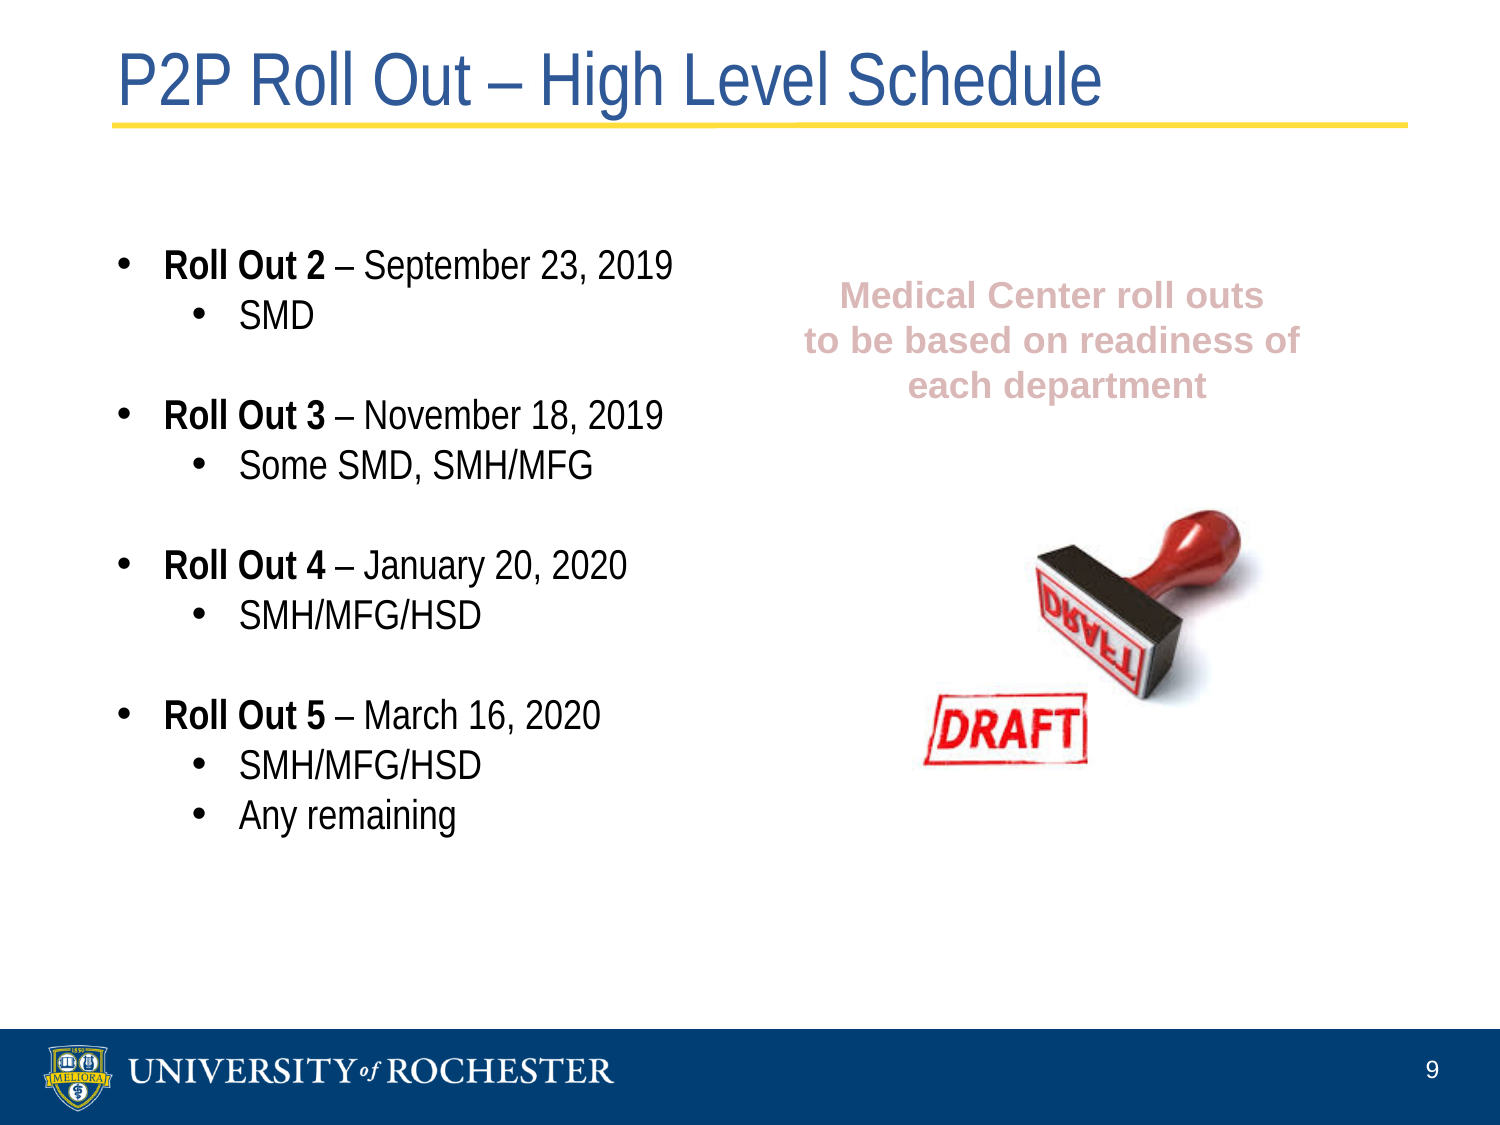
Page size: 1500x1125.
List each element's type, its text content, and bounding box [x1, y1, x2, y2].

text_box 9 [1410, 1046, 1455, 1092]
text_box Medical Center roll outs to be based on readiness of each department [709, 263, 1406, 414]
title P2P Roll Out – High Level Schedule [102, 24, 1357, 126]
picture [0, 1029, 1500, 1125]
text_box Roll Out 2 – September 23, 2019 SMD Roll Out 3 – November 18, 2019 Some SMD, SMH/MFG Roll Out 4 – January 20, 2020 SMH/MFG/HSD Roll Out 5 – March 16, 2020 SMH/MFG/HSD Any remaining [102, 230, 1490, 846]
picture [899, 469, 1274, 800]
